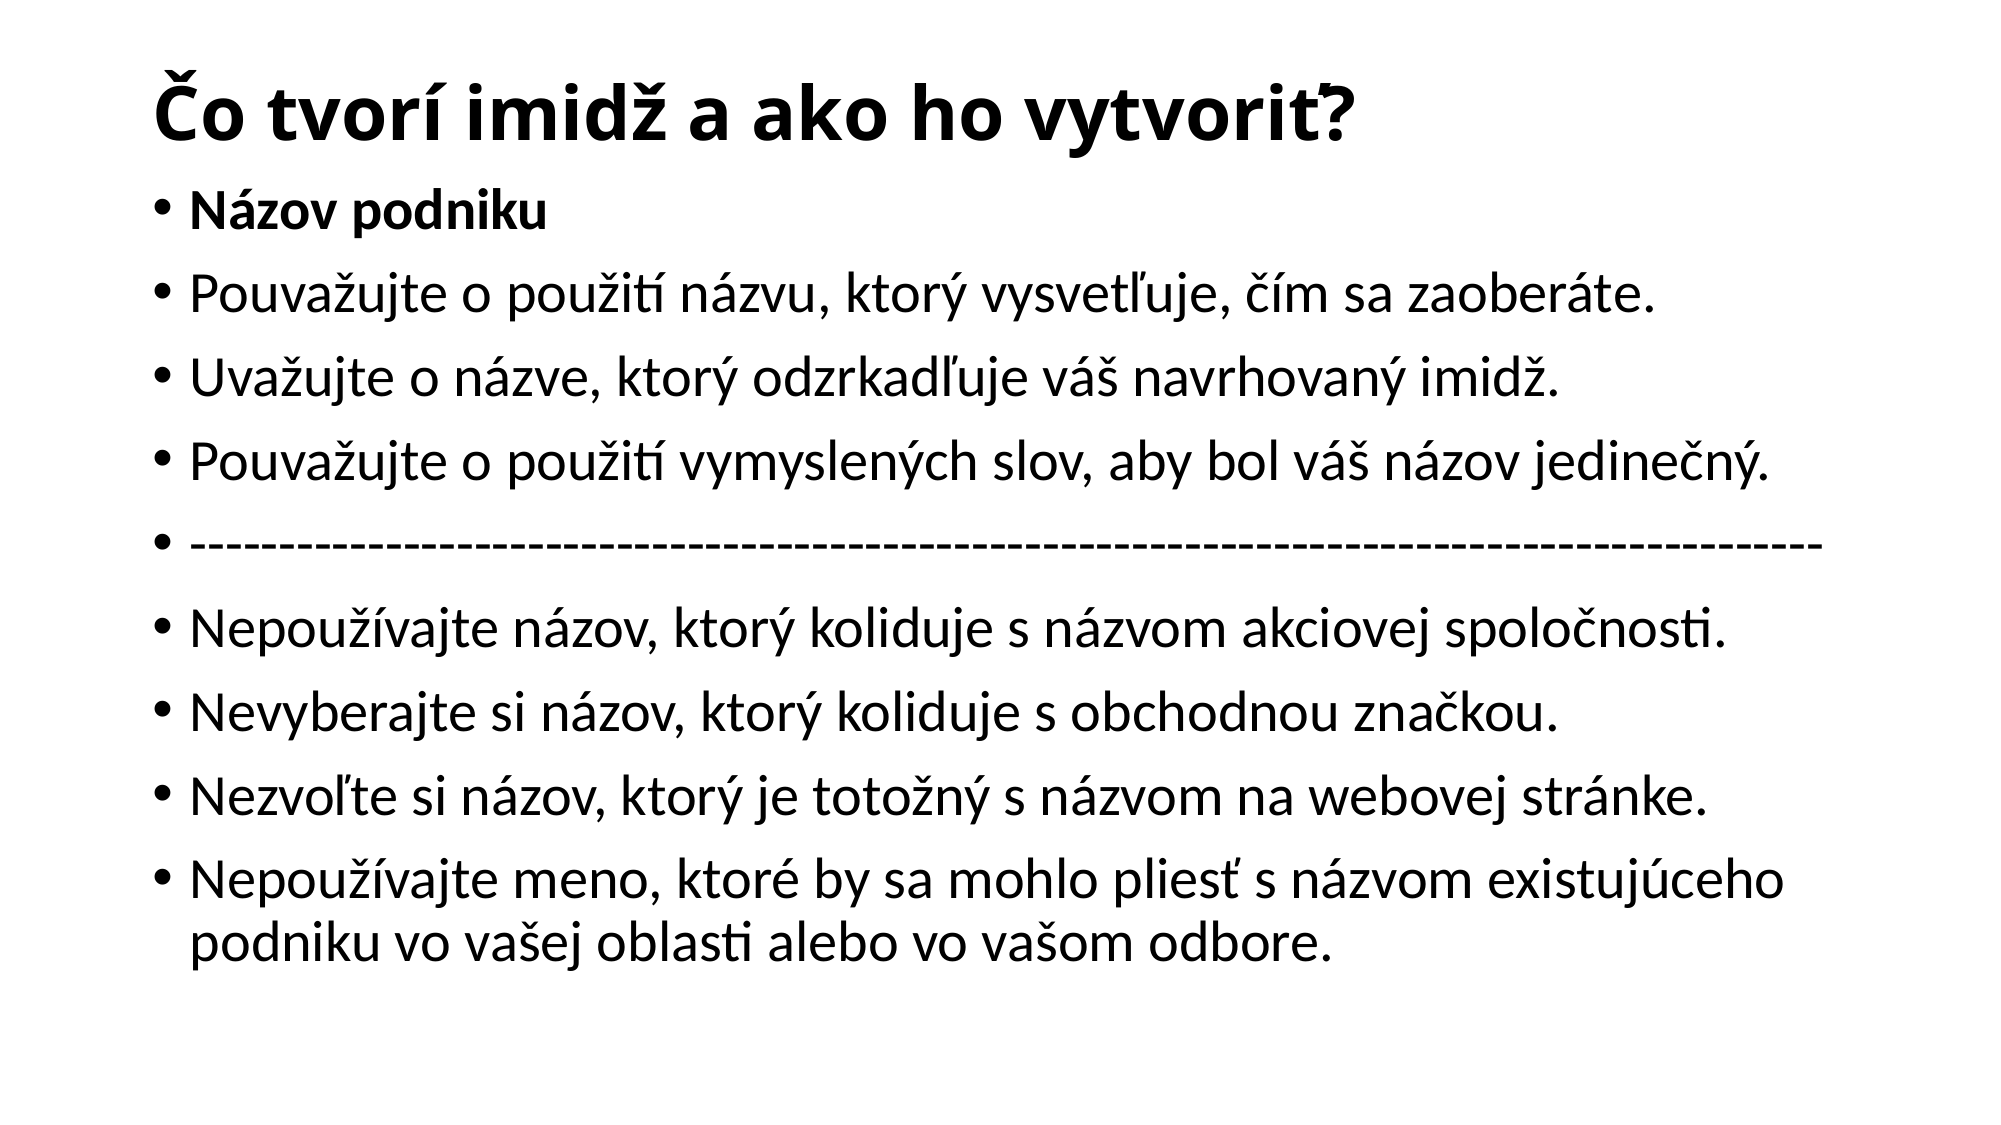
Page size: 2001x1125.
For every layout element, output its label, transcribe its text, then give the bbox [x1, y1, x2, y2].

list Názov podniku Pouvažujte o použití názvu, ktorý vysvetľuje, čím sa zaoberáte. Uvažujte o názve, ktorý odzrkadľuje váš navrhovaný imidž. Pouvažujte o použití vymyslených slov, aby bol váš názov jedinečný. -------------------------------------------------------------------------------------------- Nepoužívajte názov, ktorý koliduje s názvom akciovej spoločnosti. Nevyberajte si názov, ktorý koliduje s obchodnou značkou. Nezvoľte si názov, ktorý je totožný s názvom na webovej stránke. Nepoužívajte meno, ktoré by sa mohlo pliesť s názvom existujúceho podniku vo vašej oblasti alebo vo vašom odbore. [137, 171, 1863, 1014]
title Čo tvorí imidž a ako ho vytvoriť? [137, 59, 1863, 171]
